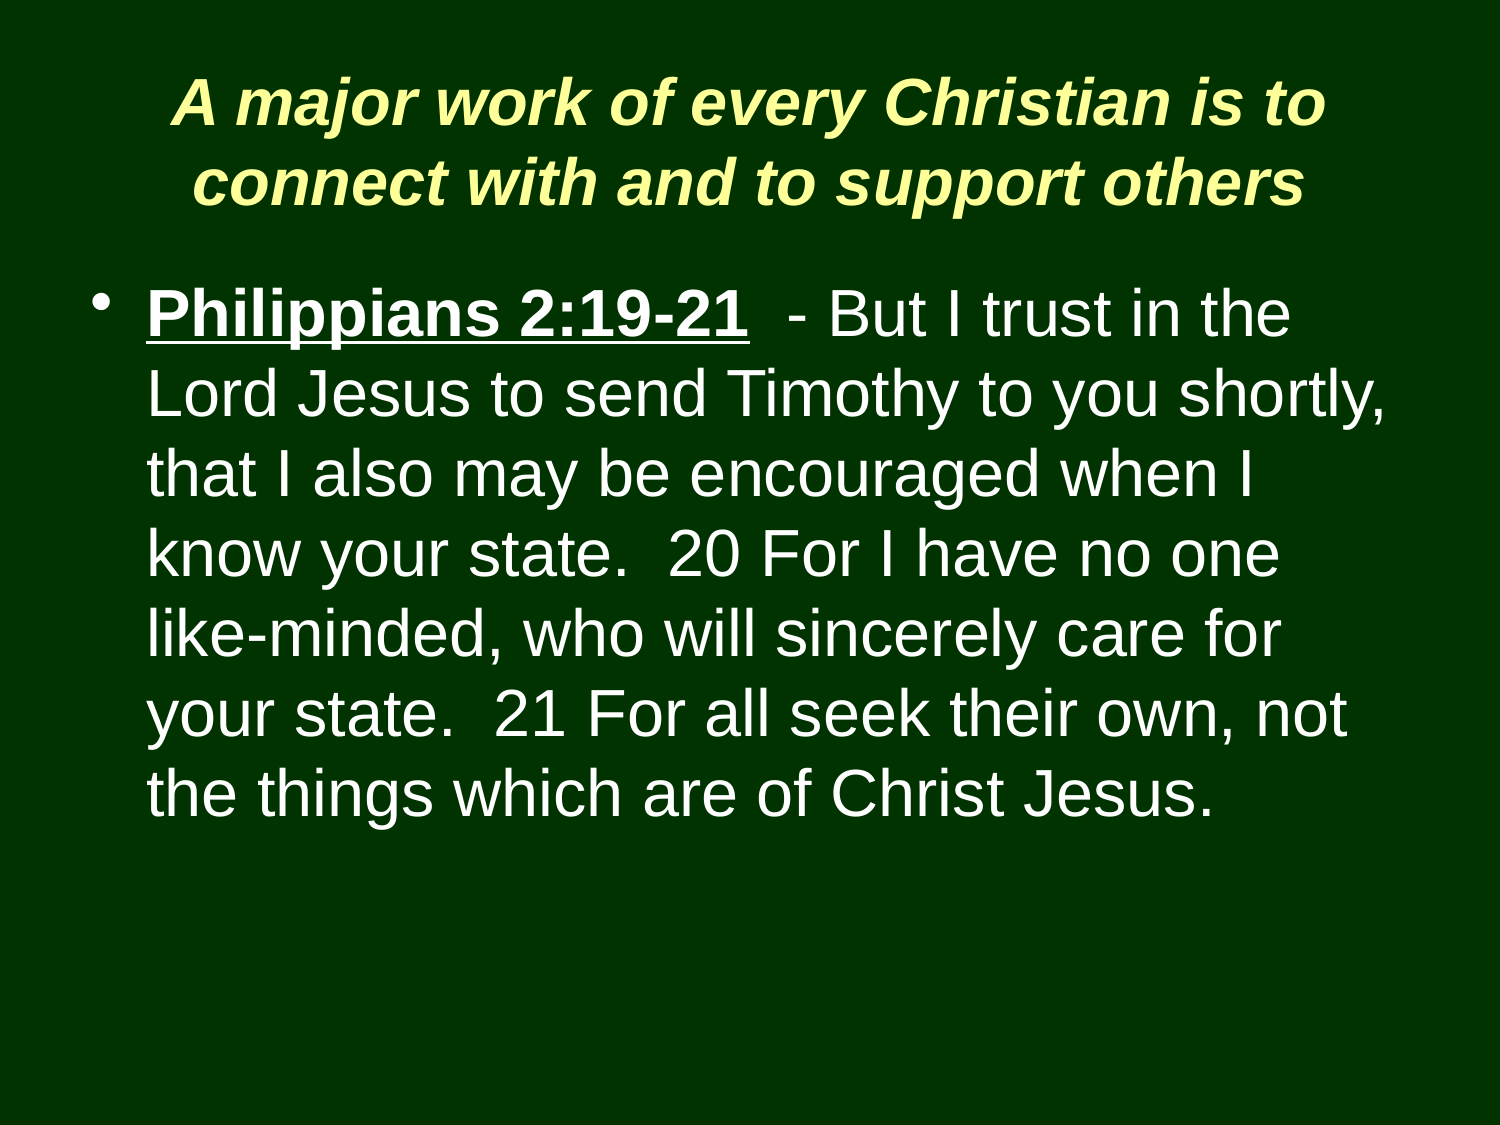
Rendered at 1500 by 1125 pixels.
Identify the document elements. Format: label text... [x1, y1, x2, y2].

list Philippians 2:19-21 - But I trust in the Lord Jesus to send Timothy to you shortly, that I also may be encouraged when I know your state. 20 For I have no one like-minded, who will sincerely care for your state. 21 For all seek their own, not the things which are of Christ Jesus. [75, 262, 1425, 1005]
title A major work of every Christian is to connect with and to support others [75, 45, 1425, 233]
